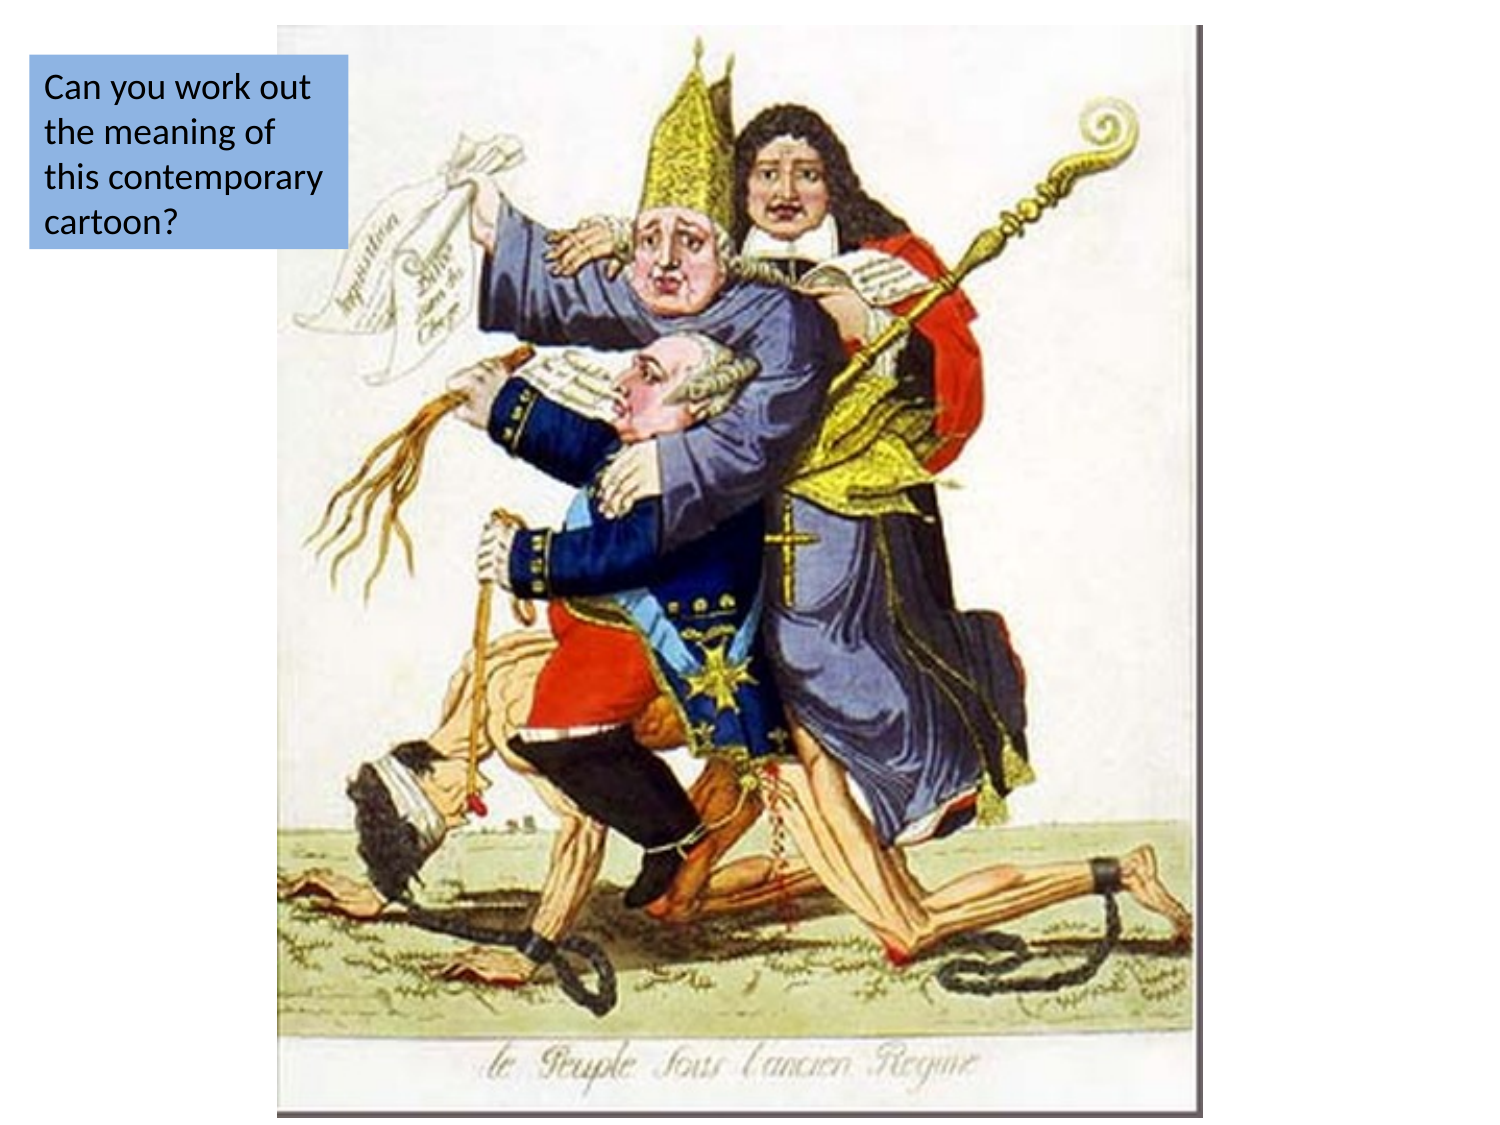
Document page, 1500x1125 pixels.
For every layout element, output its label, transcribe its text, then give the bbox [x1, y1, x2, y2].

picture [277, 25, 1203, 1118]
text_box Can you work out the meaning of this contemporary cartoon? [29, 54, 272, 250]
